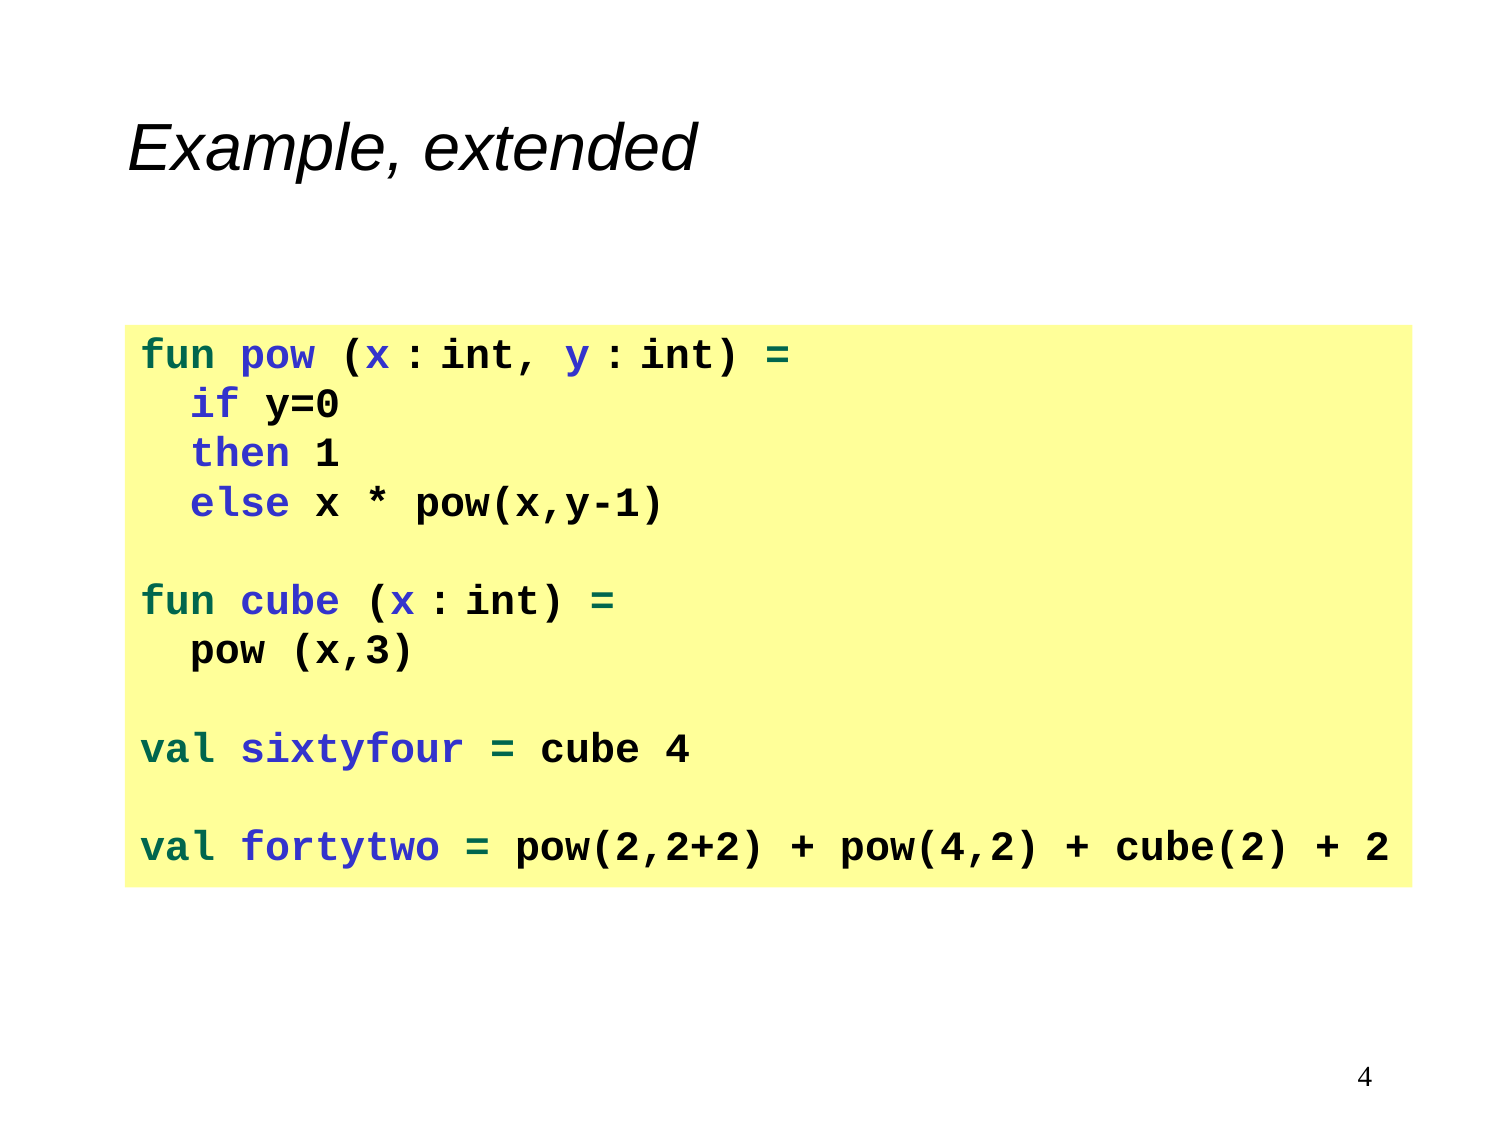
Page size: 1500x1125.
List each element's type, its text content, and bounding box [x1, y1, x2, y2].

text_box fun pow (x : int, y : int) = if y=0 then 1 else x * pow(x,y-1) fun cube (x : int) = pow (x,3) val sixtyfour = cube 4 val fortytwo = pow(2,2+2) + pow(4,2) + cube(2) + 2 [124, 324, 1413, 888]
slide_number 4 [1074, 1049, 1388, 1125]
title Example, extended [112, 49, 1388, 238]
